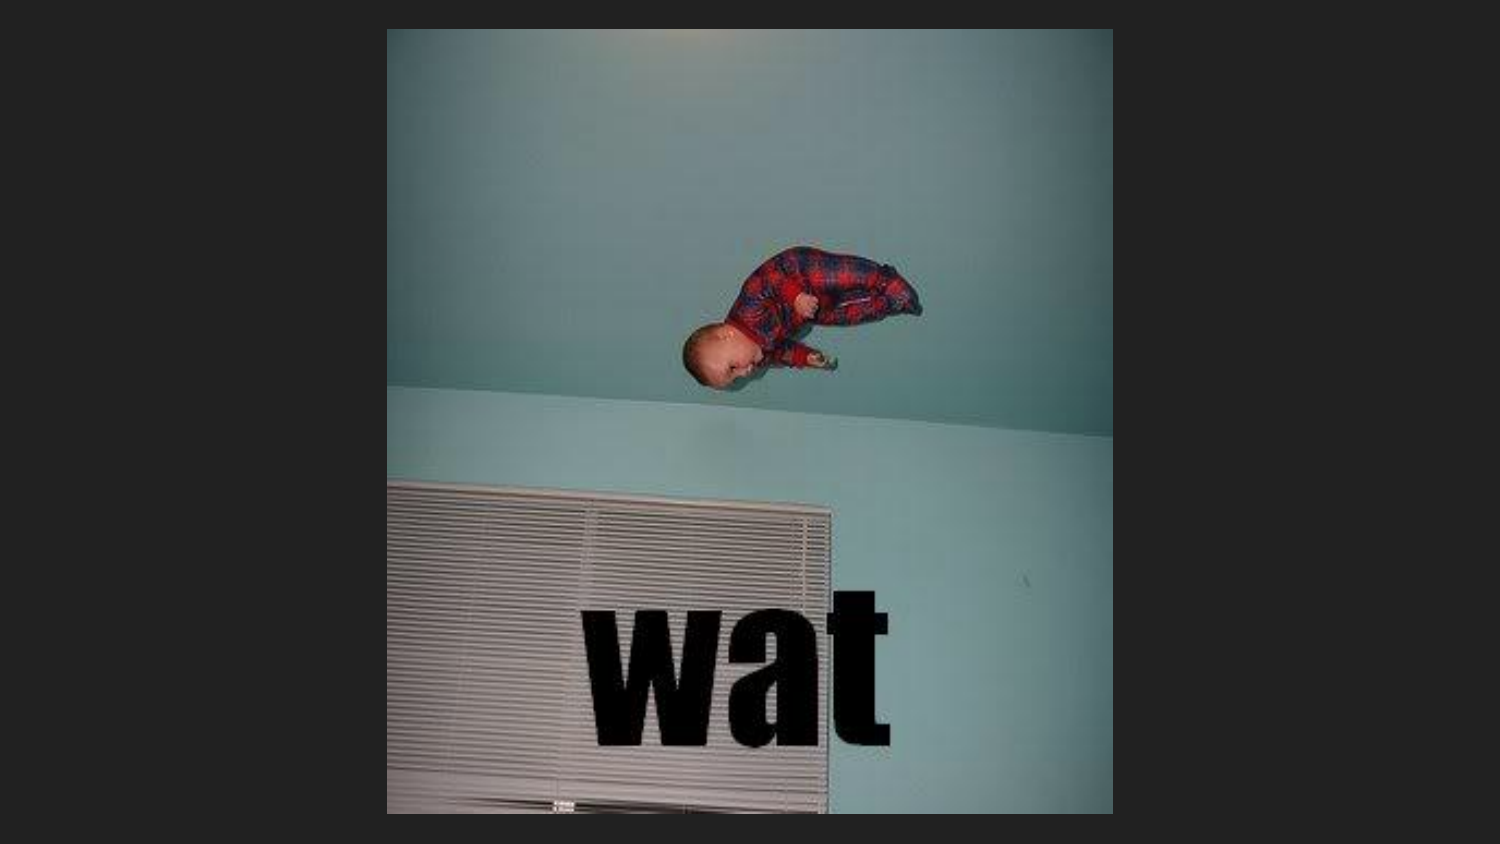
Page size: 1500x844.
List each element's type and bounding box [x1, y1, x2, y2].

picture [387, 29, 1113, 814]
